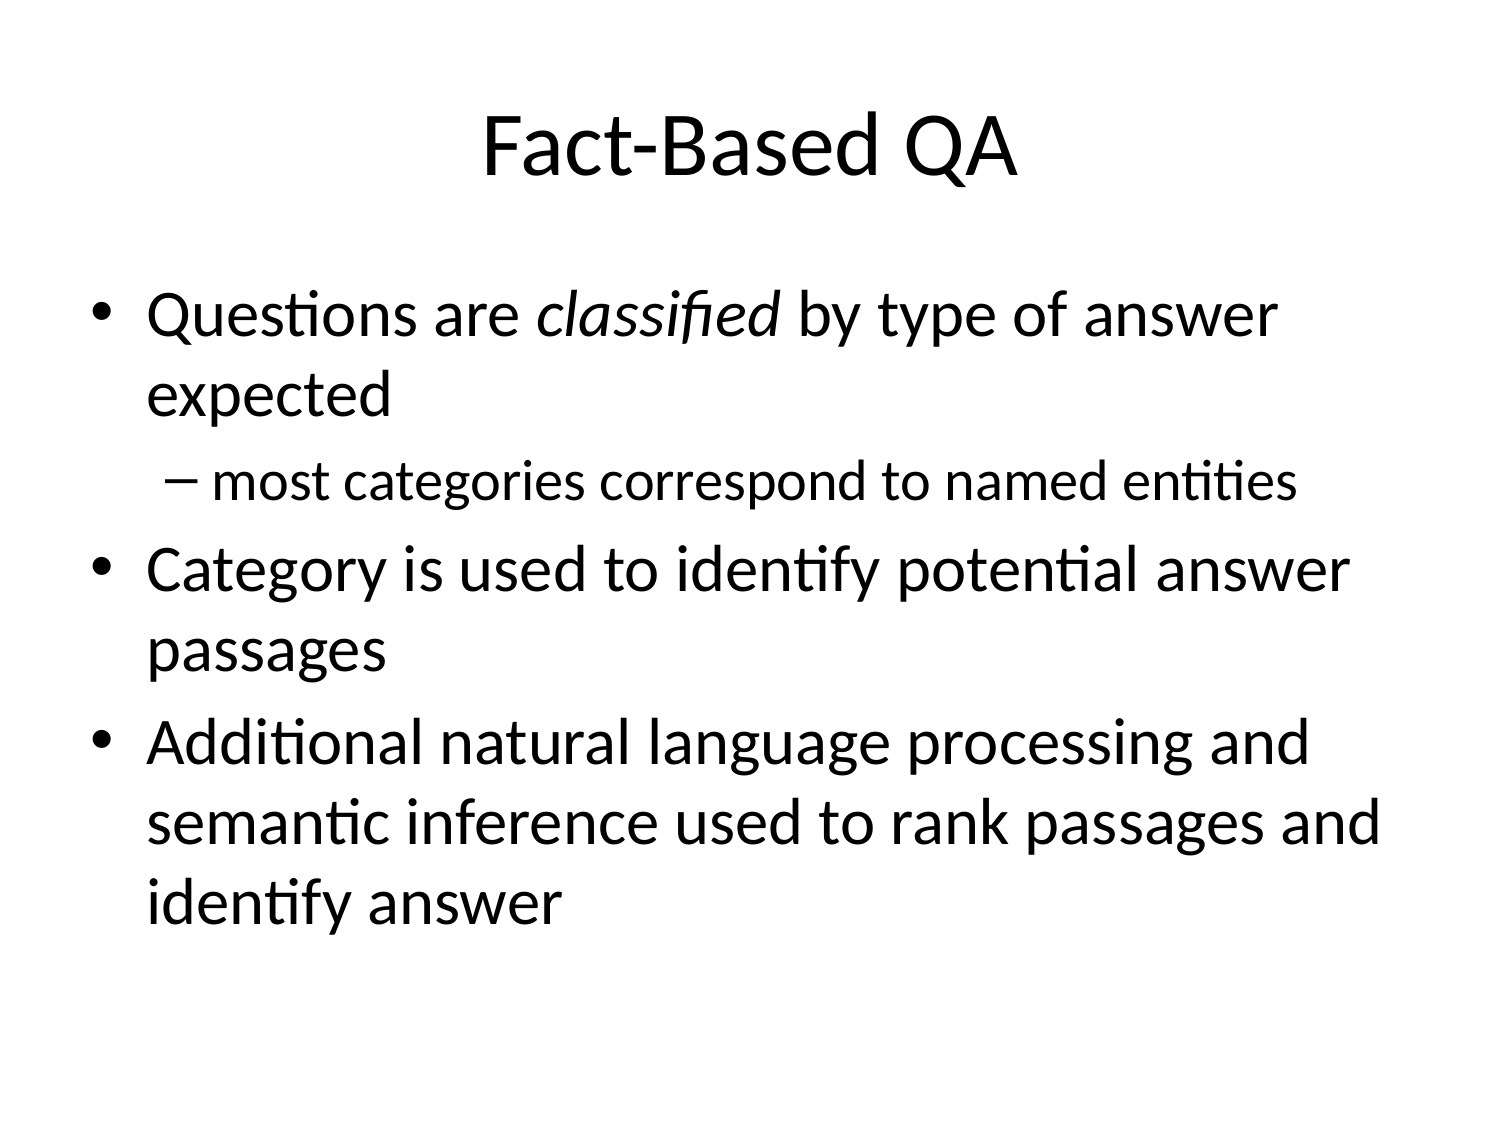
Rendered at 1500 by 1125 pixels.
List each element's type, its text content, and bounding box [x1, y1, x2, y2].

title Fact-Based QA [75, 45, 1425, 233]
list Questions are classified by type of answer expected most categories correspond to named entities Category is used to identify potential answer passages Additional natural language processing and semantic inference used to rank passages and identify answer [75, 262, 1425, 1005]
